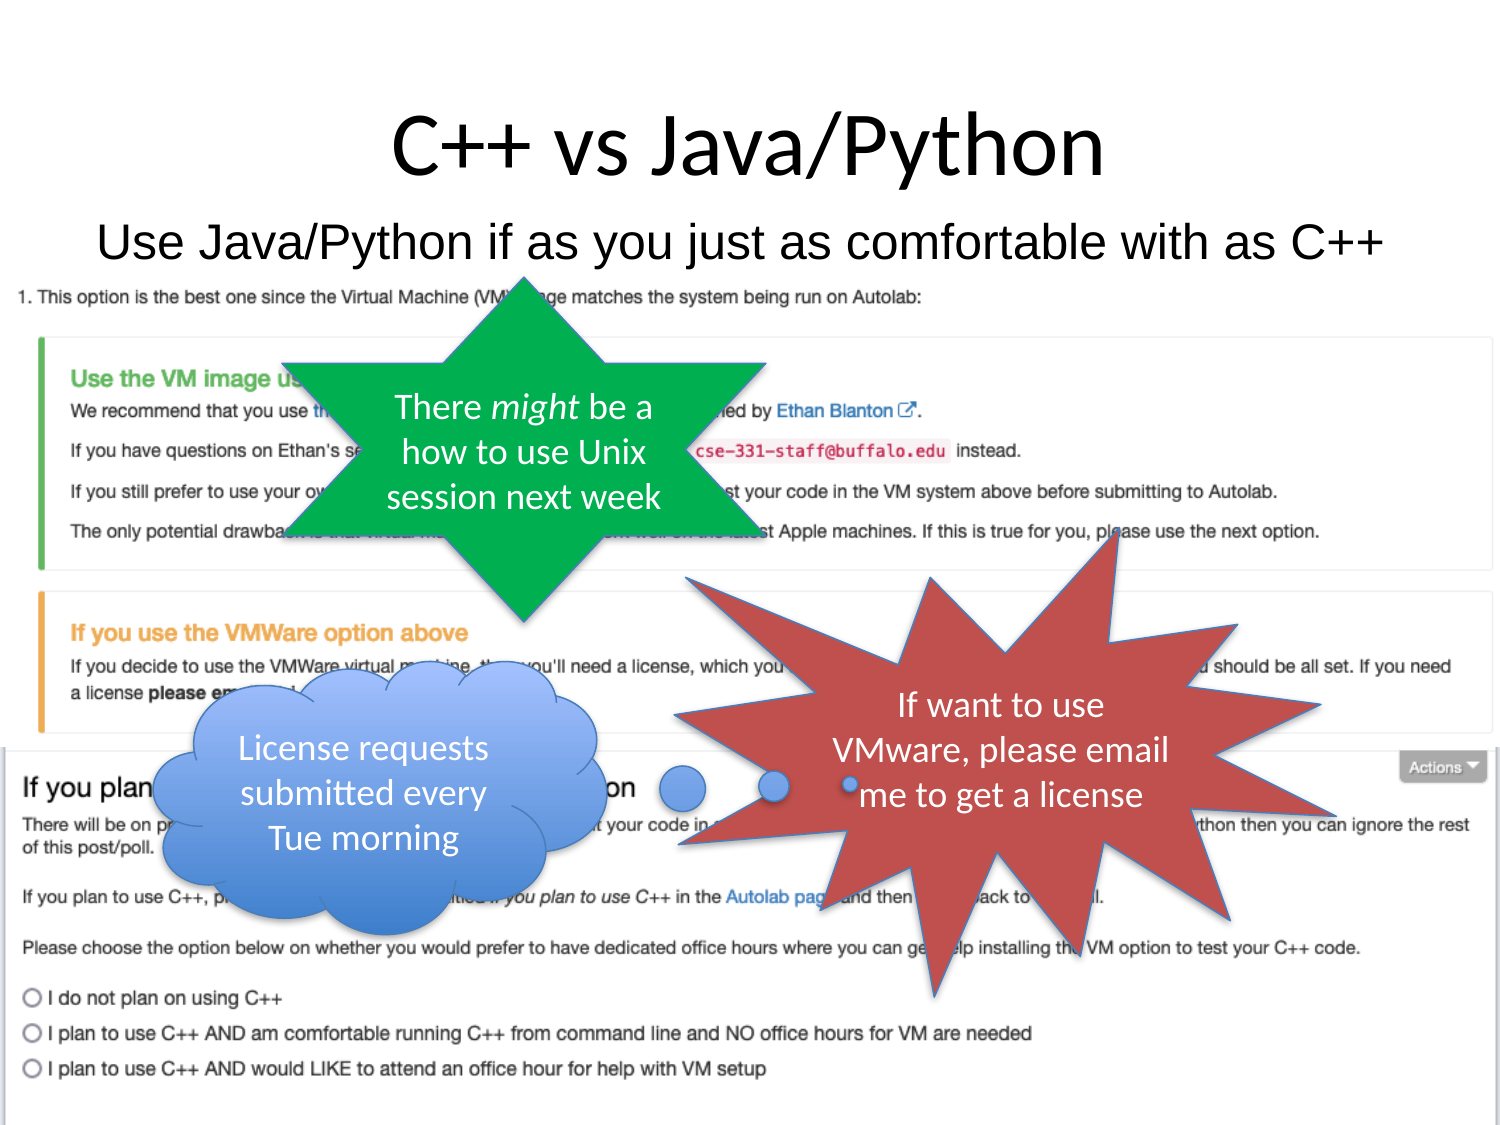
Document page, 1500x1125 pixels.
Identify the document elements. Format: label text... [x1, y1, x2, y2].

text_box Use Java/Python if as you just as comfortable with as C++ [81, 202, 1401, 275]
picture [0, 276, 1500, 1125]
title C++ vs Java/Python [75, 45, 1425, 233]
